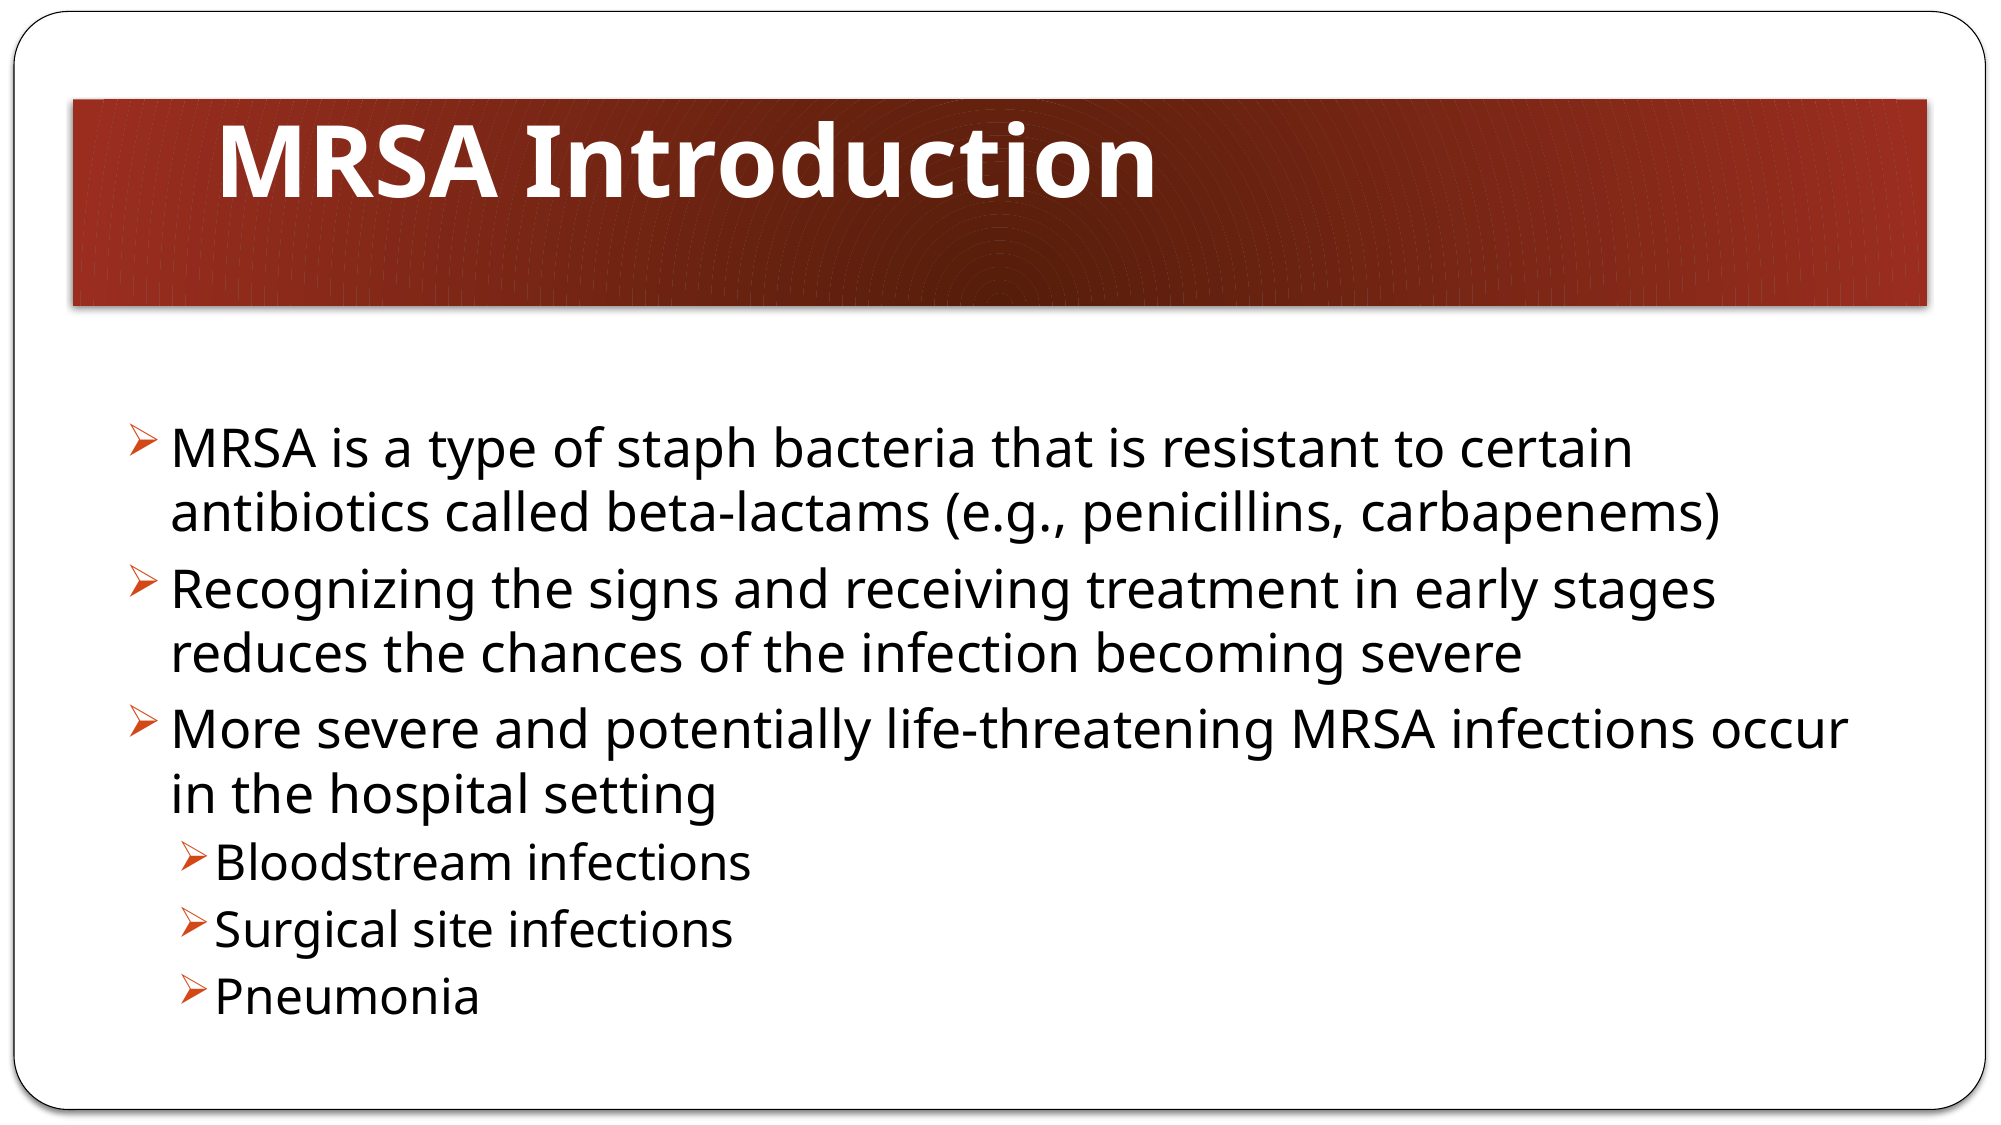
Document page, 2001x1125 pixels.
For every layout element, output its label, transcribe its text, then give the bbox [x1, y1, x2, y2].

list MRSA is a type of staph bacteria that is resistant to certain antibiotics called beta-lactams (e.g., penicillins, carbapenems) Recognizing the signs and receiving treatment in early stages reduces the chances of the infection becoming severe More severe and potentially life-threatening MRSA infections occur in the hospital setting Bloodstream infections Surgical site infections Pneumonia [111, 329, 1876, 1035]
title MRSA Introduction [200, 45, 1900, 233]
